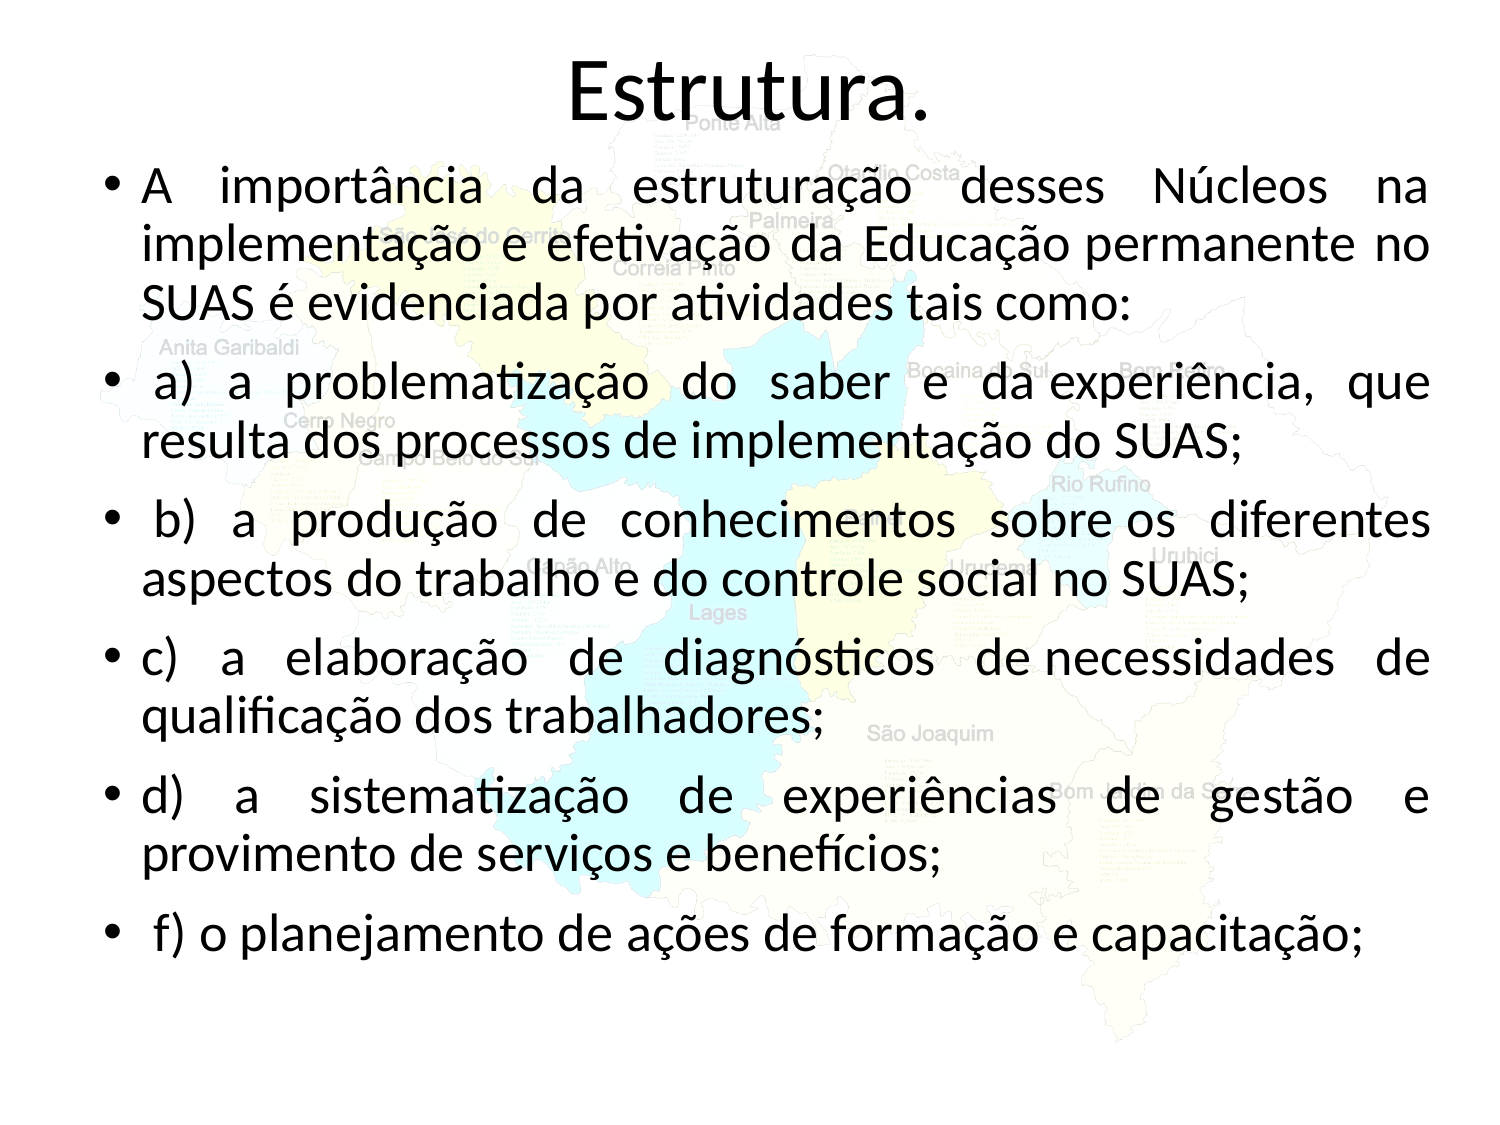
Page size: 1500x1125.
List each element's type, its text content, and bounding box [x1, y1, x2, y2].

title Estrutura. [112, 19, 1388, 149]
subtitle A importância da estruturação desses Núcleos na implementação e efetivação da Educação permanente no SUAS é evidenciada por atividades tais como: a) a problematização do saber e da experiência, que resulta dos processos de implementação do SUAS; b) a produção de conhecimentos sobre os diferentes aspectos do trabalho e do controle social no SUAS; c) a elaboração de diagnósticos de necessidades de qualificação dos trabalhadores; d) a sistematização de experiências de gestão e provimento de serviços e benefícios; f) o planejamento de ações de formação e capacitação; [88, 149, 1447, 1094]
